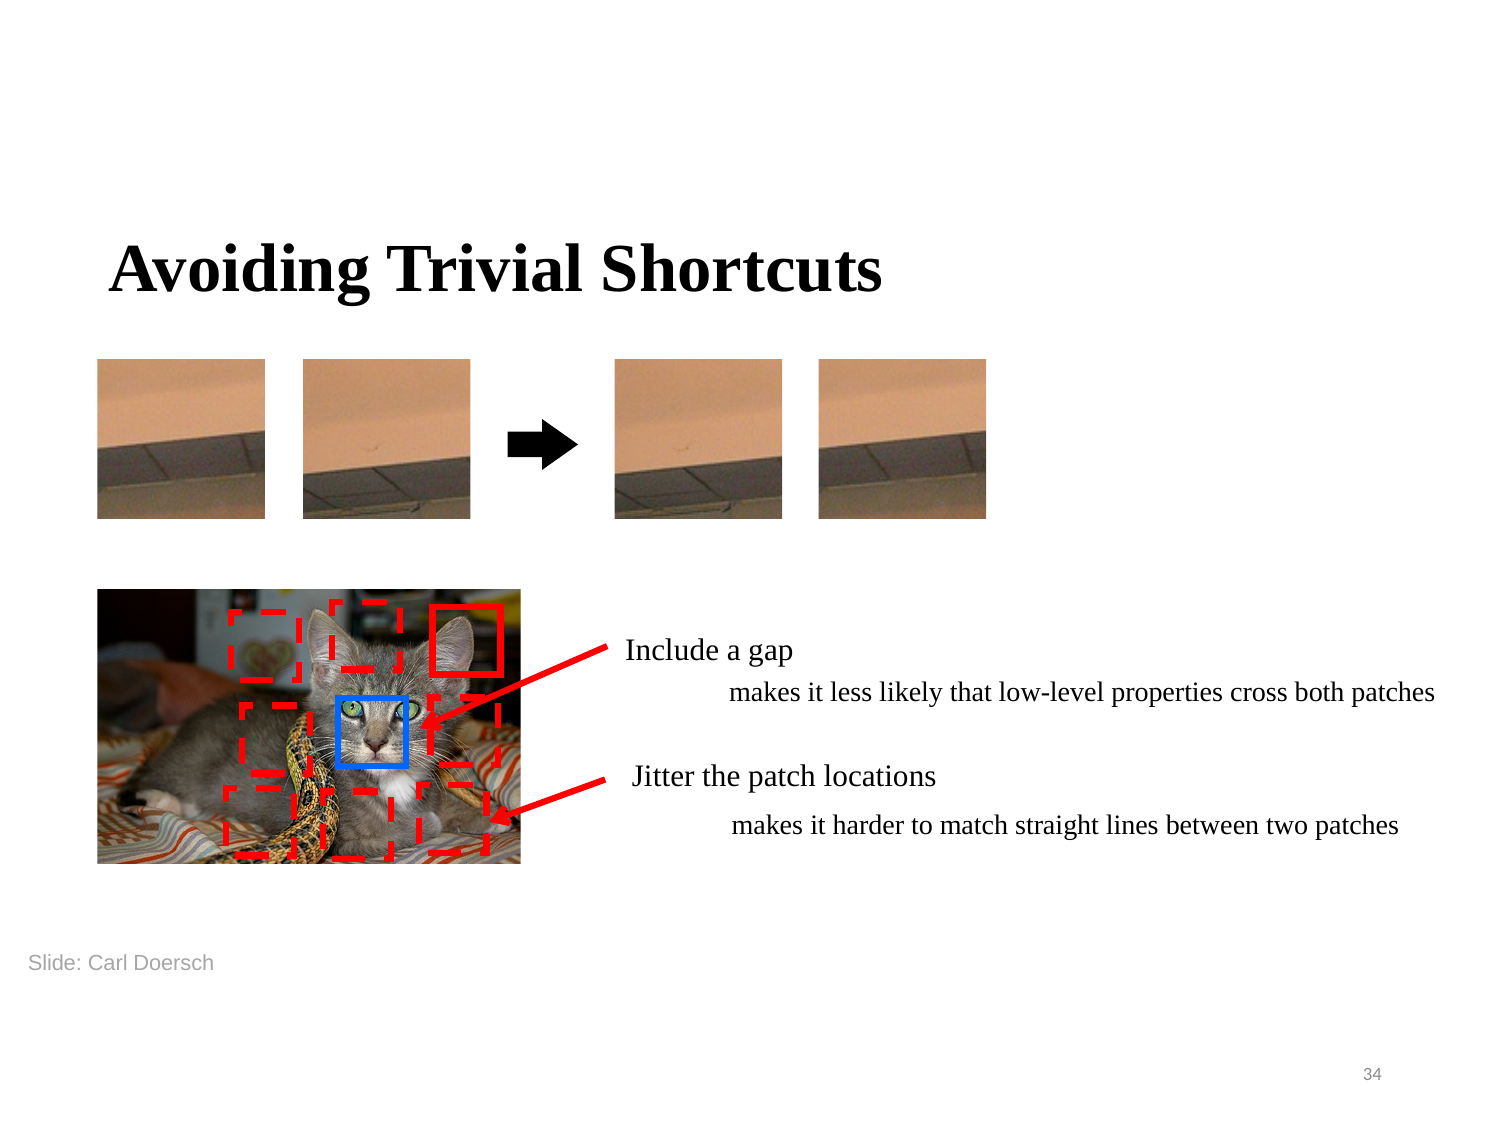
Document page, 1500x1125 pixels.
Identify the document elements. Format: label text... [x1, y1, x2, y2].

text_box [97, 359, 471, 519]
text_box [419, 621, 810, 729]
slide_number 34 [1059, 1042, 1397, 1103]
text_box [97, 589, 521, 864]
text_box [507, 419, 579, 470]
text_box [489, 747, 953, 822]
text_box Slide: Carl Doersch [13, 940, 230, 982]
text_box Avoiding Trivial Shortcuts [97, 187, 1392, 351]
text_box makes it harder to match straight lines between two patches [716, 799, 1416, 848]
text_box makes it less likely that low-level properties cross both patches [810, 665, 1452, 715]
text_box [614, 359, 987, 519]
